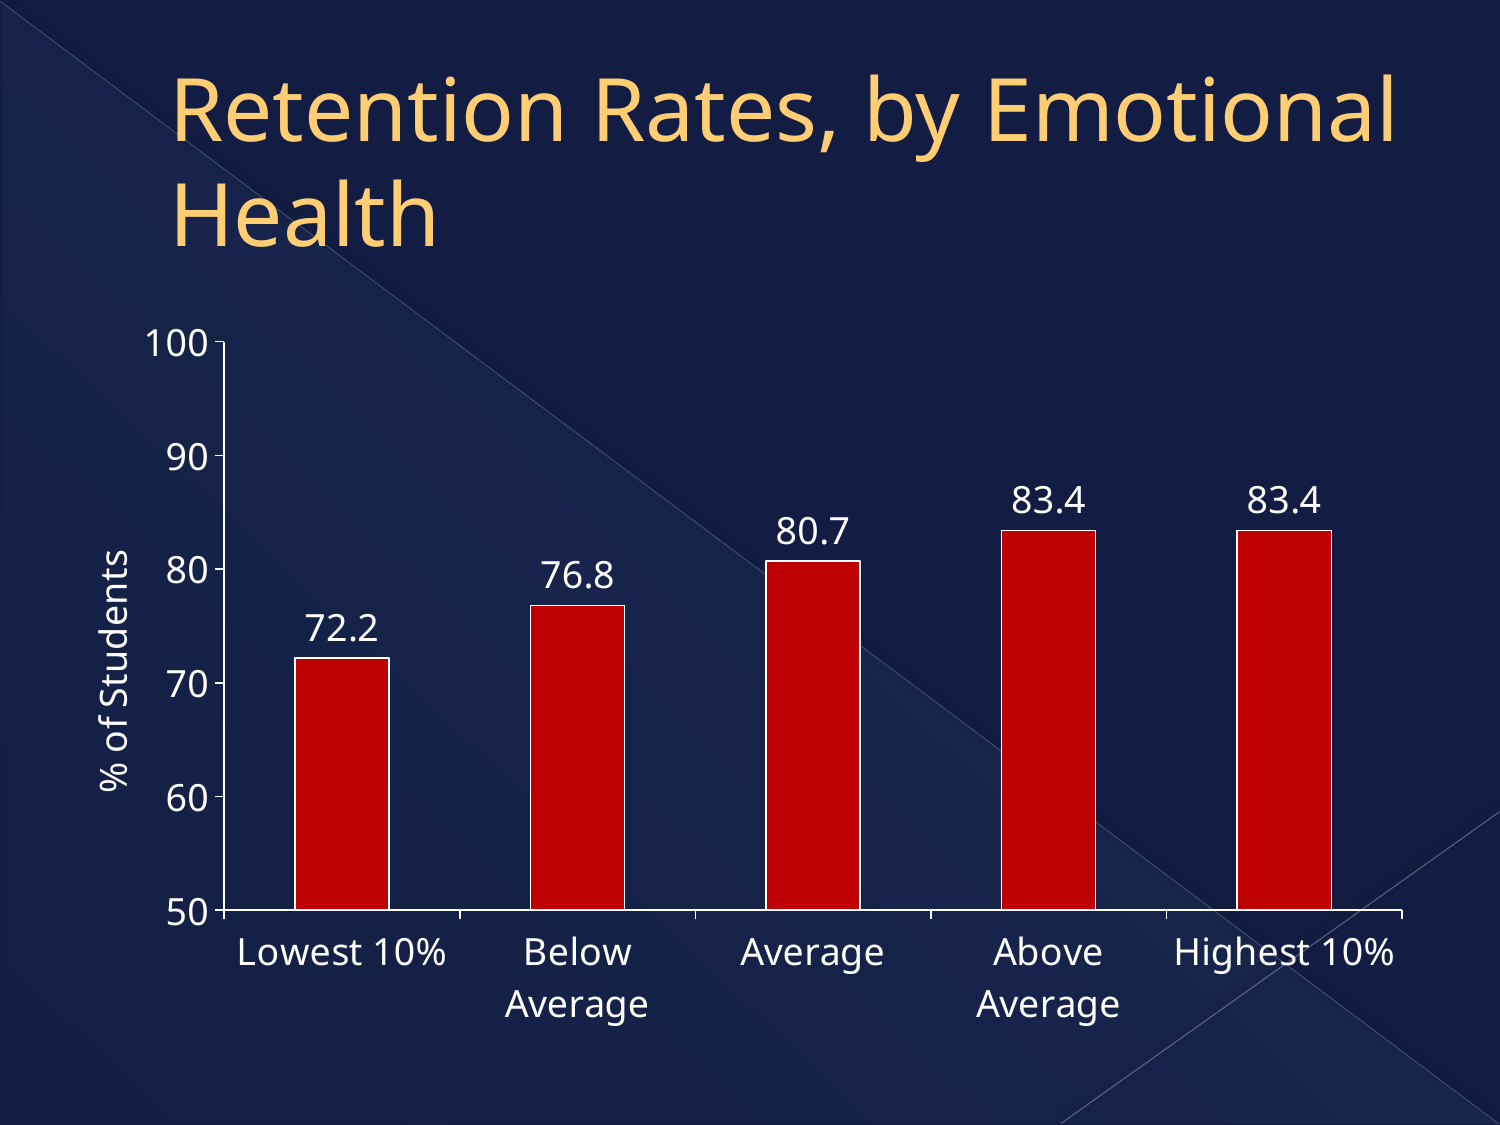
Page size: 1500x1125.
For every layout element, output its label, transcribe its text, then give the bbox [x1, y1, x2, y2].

title Retention Rates, by Emotional Health [75, 43, 1425, 274]
chart [74, 308, 1426, 1060]
